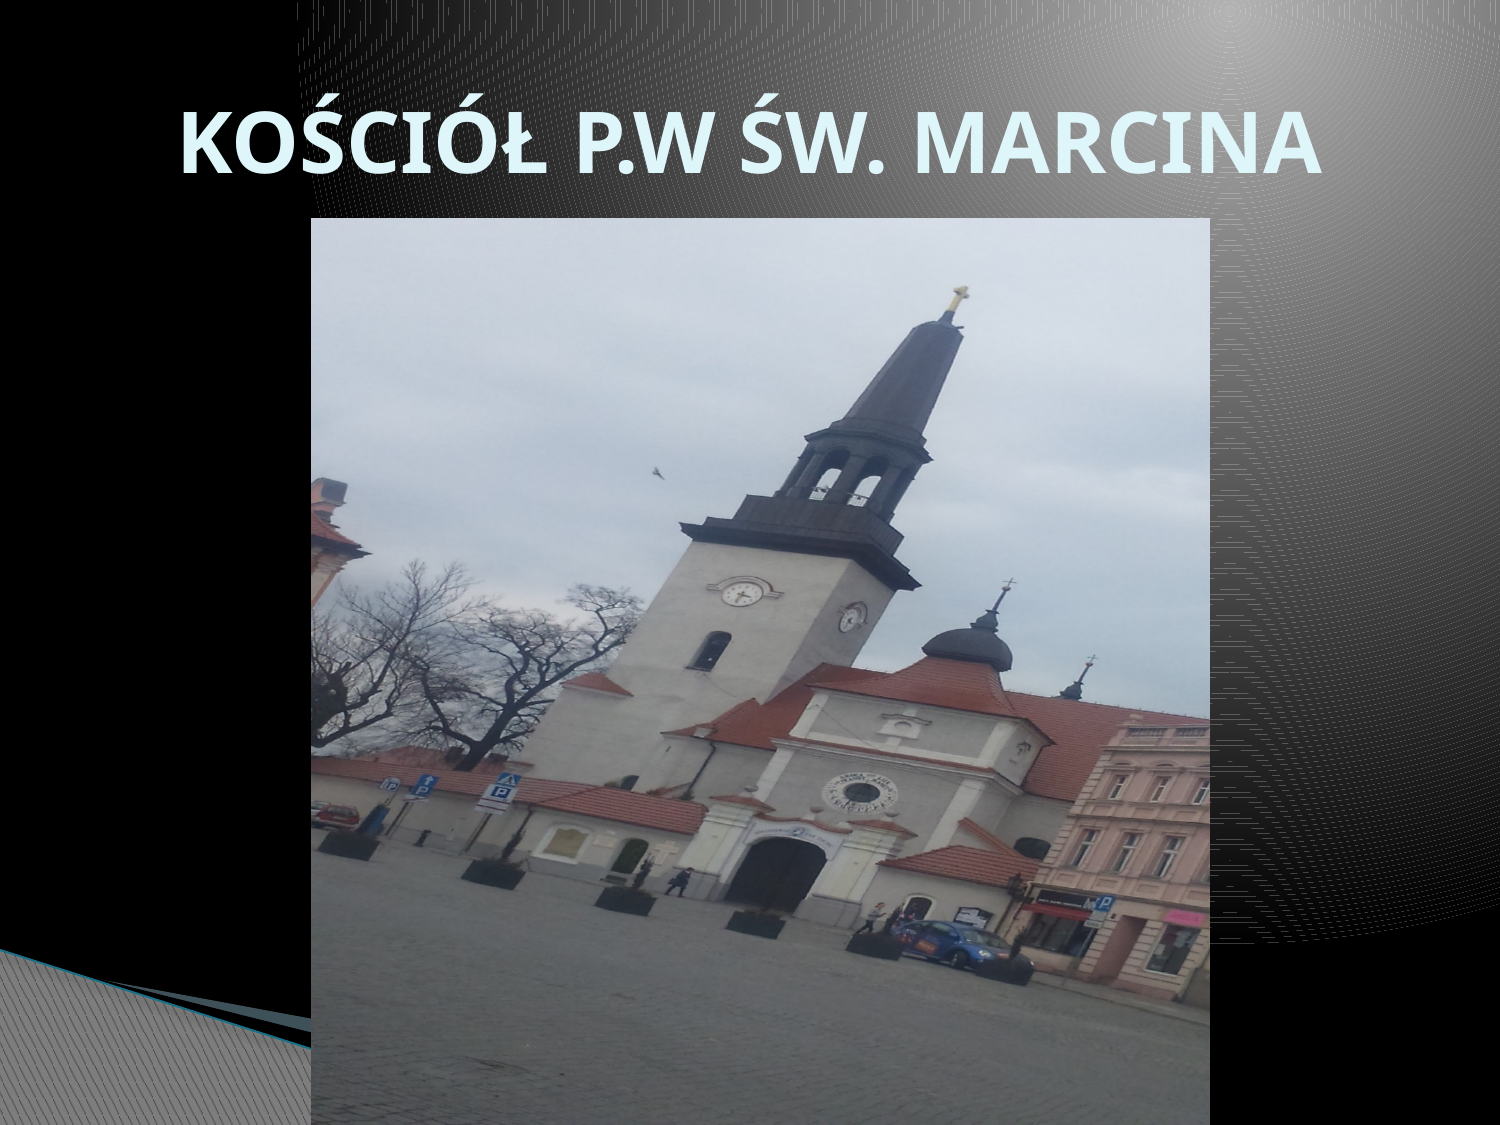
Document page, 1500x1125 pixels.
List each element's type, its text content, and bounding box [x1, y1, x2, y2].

picture [0, 218, 1210, 1125]
title KOŚCIÓŁ P.W ŚW. MARCINA [75, 45, 1425, 233]
